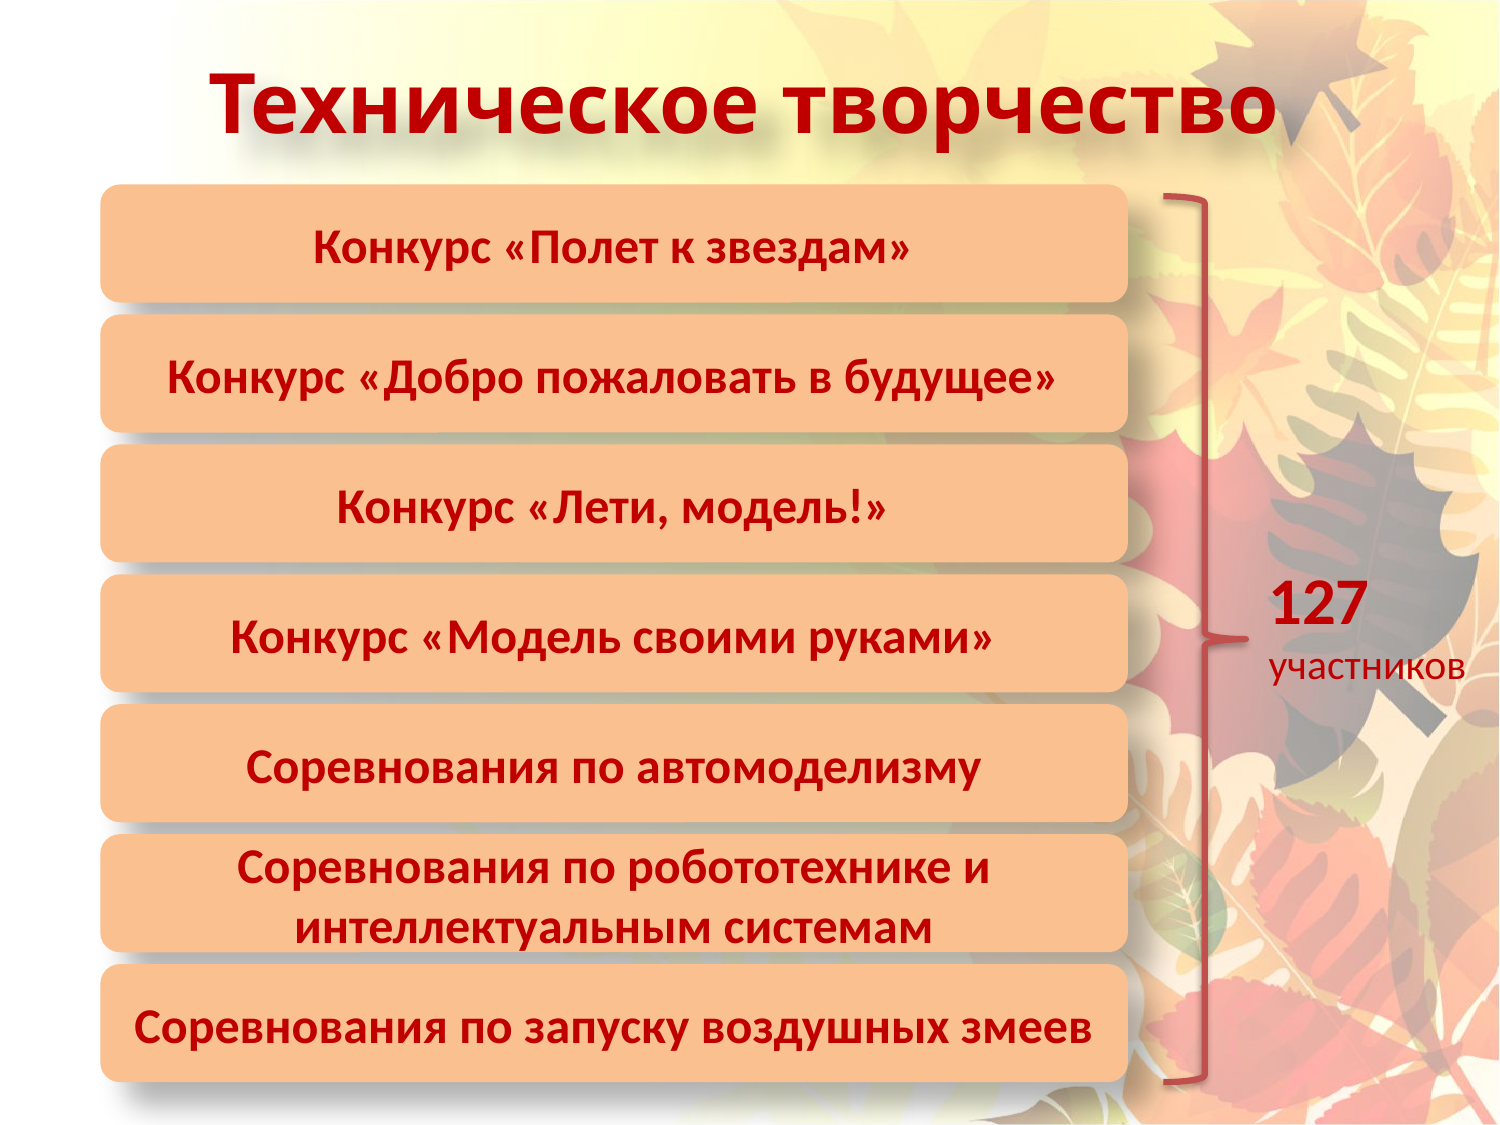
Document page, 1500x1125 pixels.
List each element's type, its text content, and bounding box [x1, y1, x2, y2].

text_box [100, 184, 1129, 1083]
text_box 127 участников [1253, 550, 1482, 696]
text_box [1163, 193, 1250, 1086]
text_box Техническое творчество [46, 42, 1442, 158]
